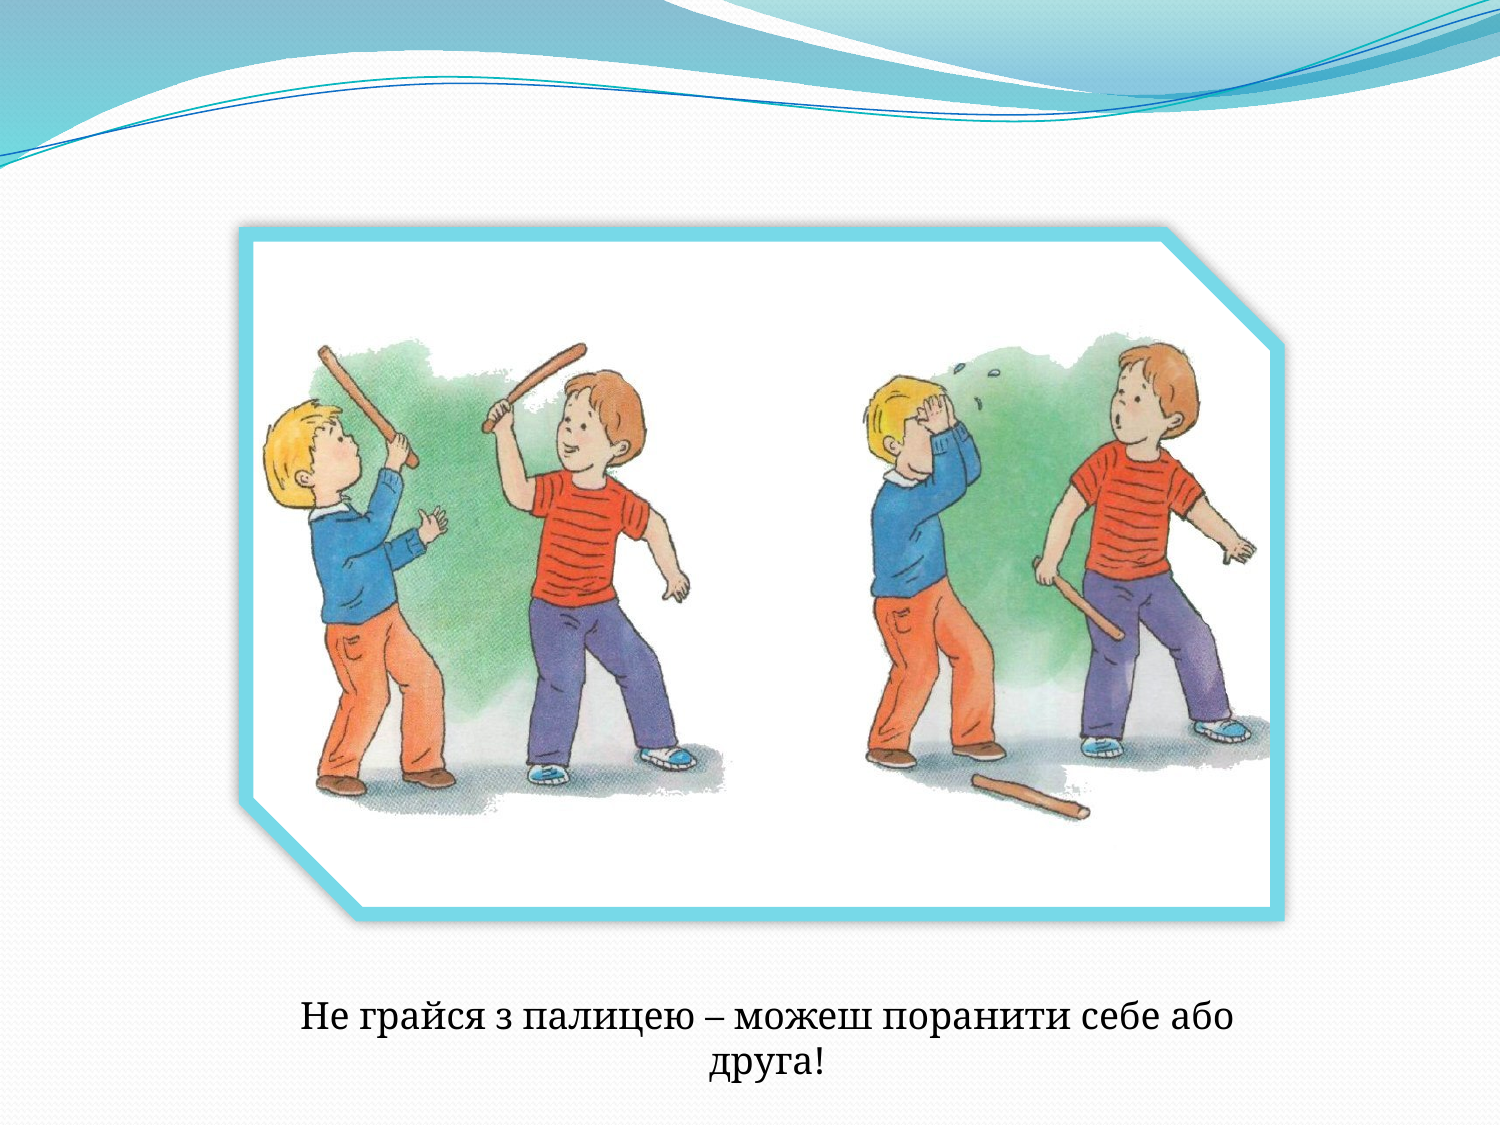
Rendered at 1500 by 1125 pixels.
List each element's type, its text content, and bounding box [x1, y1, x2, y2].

picture [245, 234, 1278, 915]
text_box Не грайся з палицею – можеш поранити себе або друга! [269, 984, 1266, 1090]
